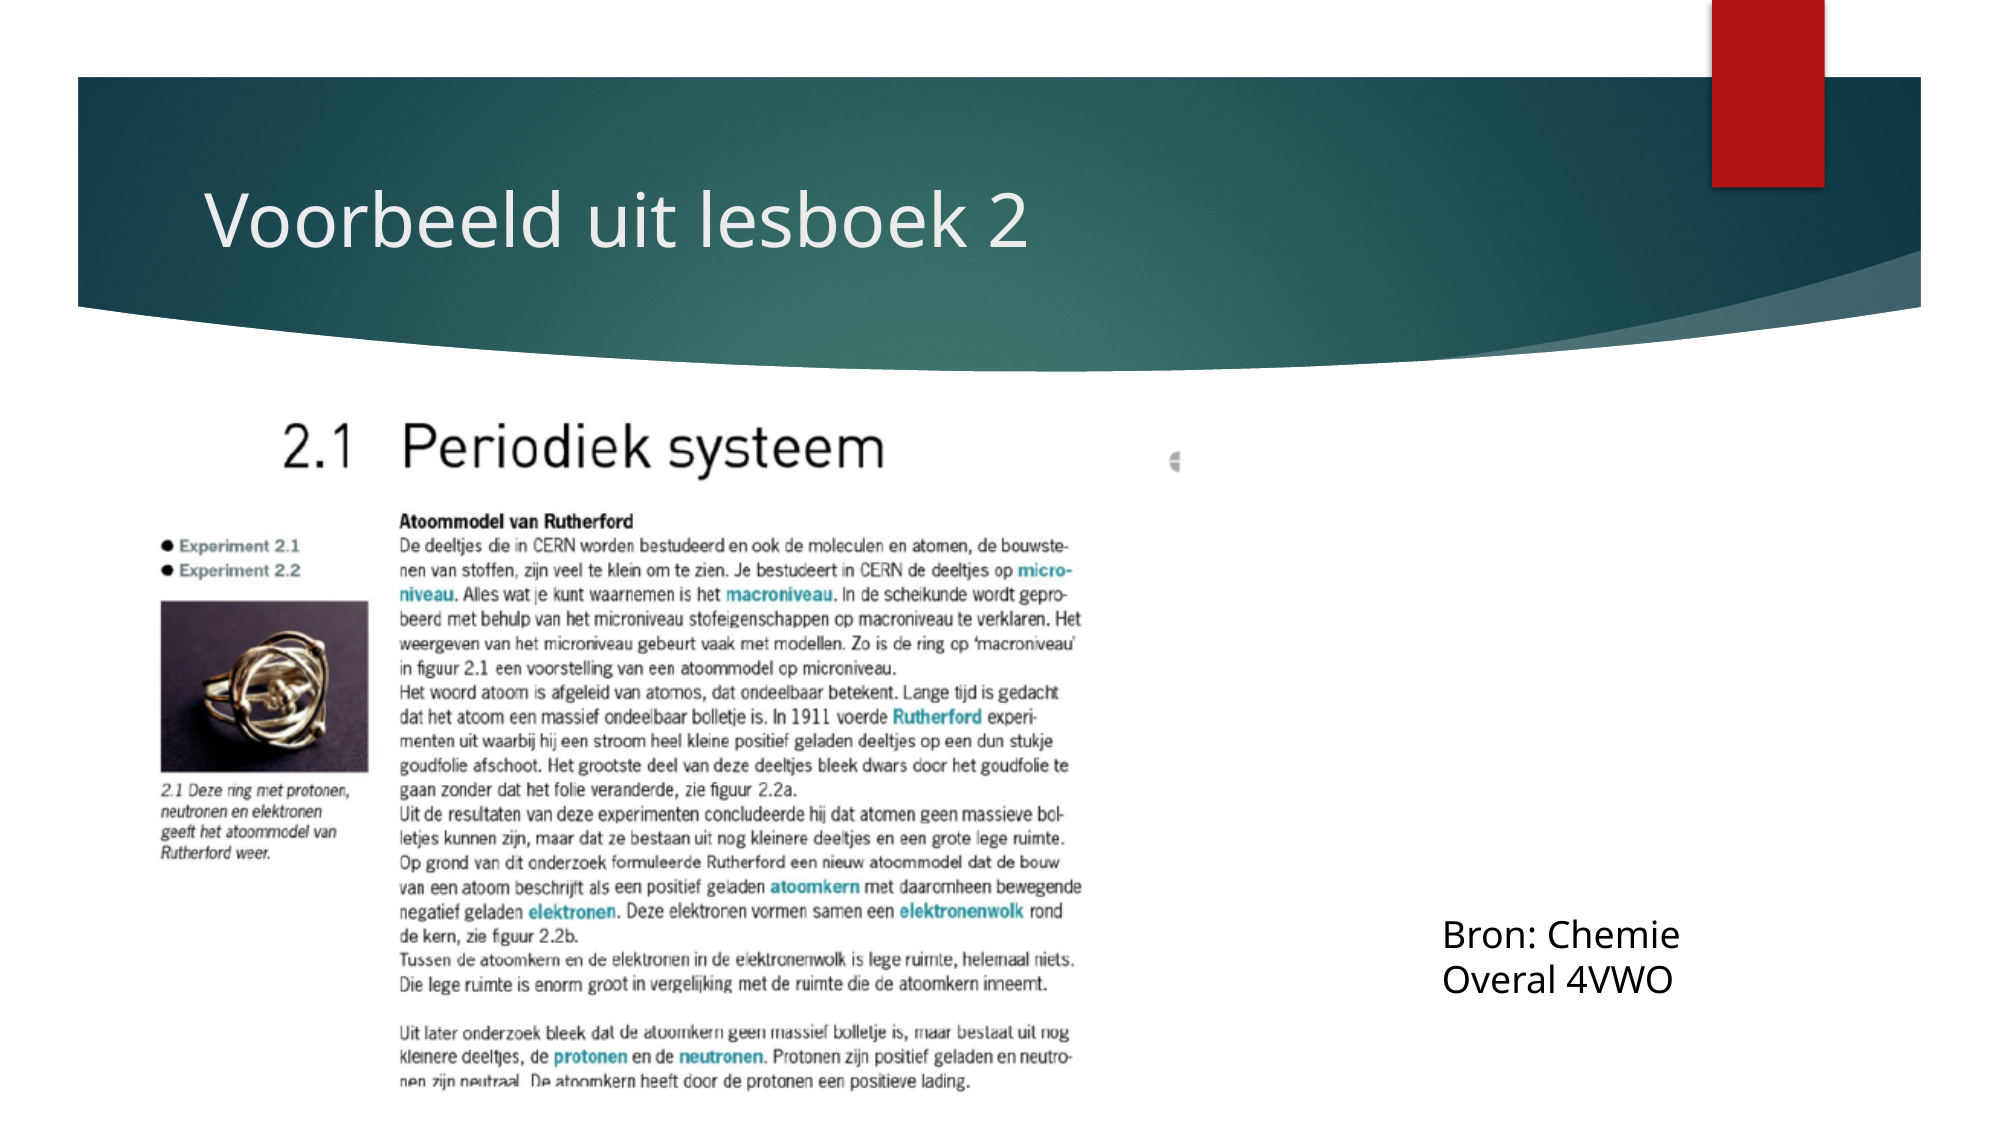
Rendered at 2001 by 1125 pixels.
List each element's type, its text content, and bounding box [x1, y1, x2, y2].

text_box Bron: Chemie Overal 4VWO [1426, 903, 1815, 1009]
picture [120, 376, 1181, 1109]
title Voorbeeld uit lesboek 2 [189, 159, 1638, 276]
